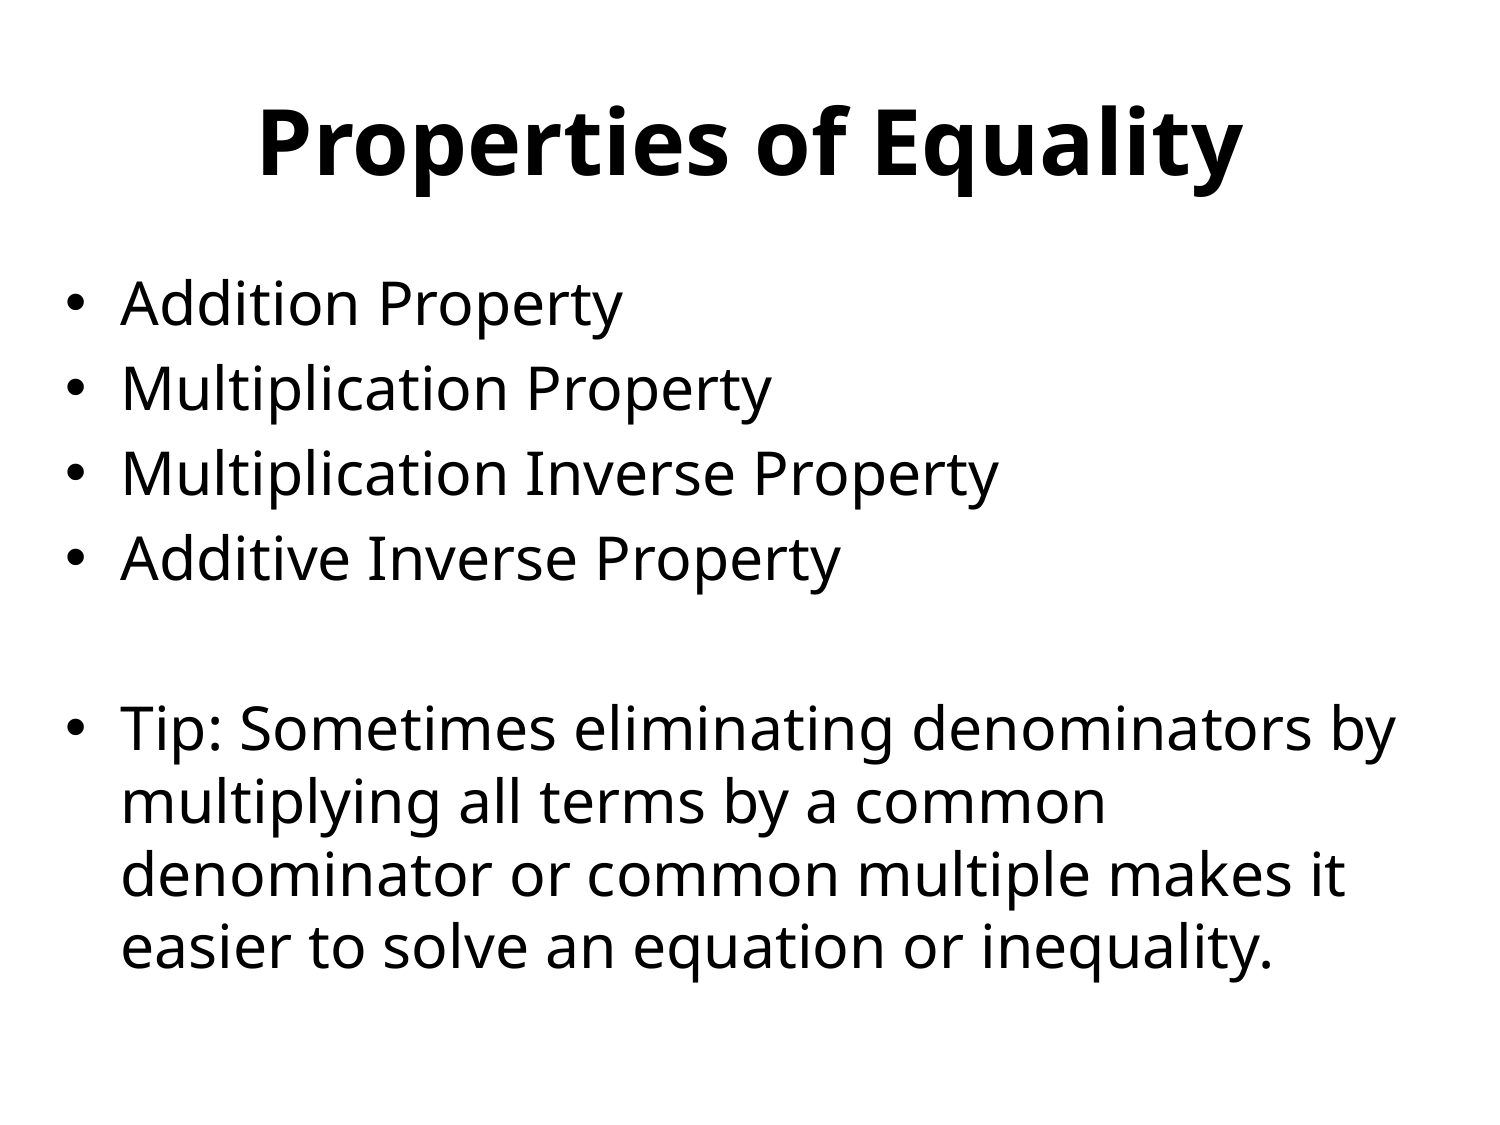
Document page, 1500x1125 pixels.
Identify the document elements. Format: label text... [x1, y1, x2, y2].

list Addition Property Multiplication Property Multiplication Inverse Property Additive Inverse Property Tip: Sometimes eliminating denominators by multiplying all terms by a common denominator or common multiple makes it easier to solve an equation or inequality. [50, 257, 1413, 1000]
title Properties of Equality [75, 45, 1425, 233]
